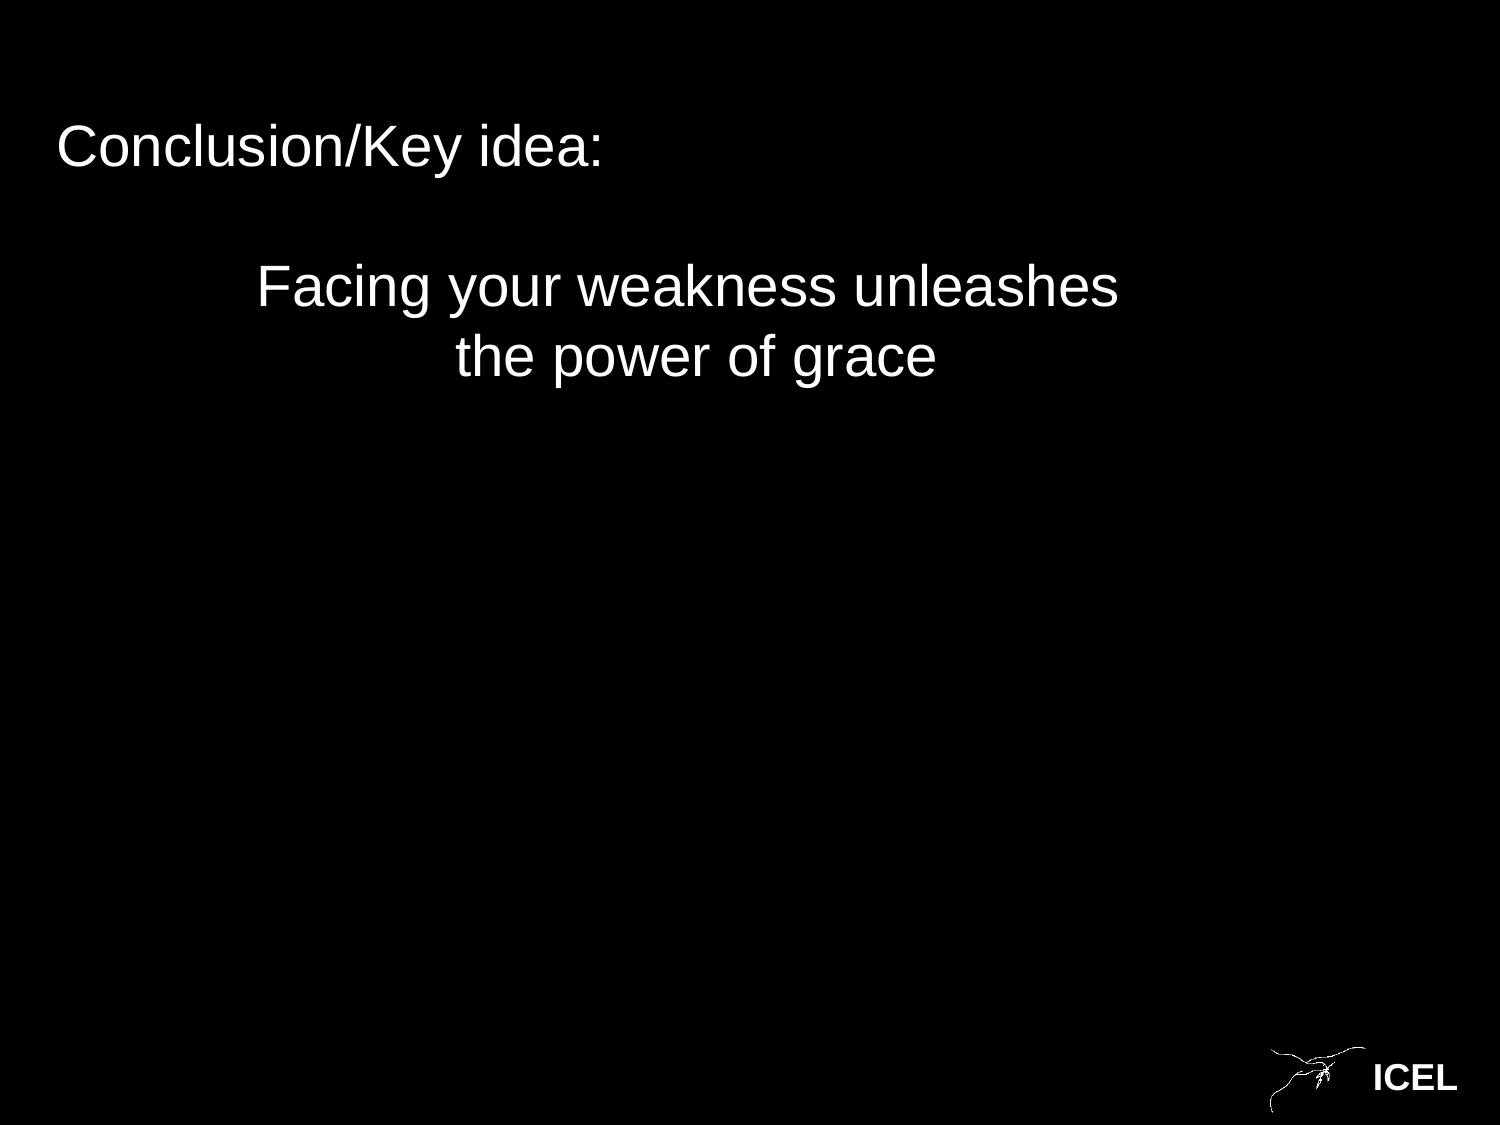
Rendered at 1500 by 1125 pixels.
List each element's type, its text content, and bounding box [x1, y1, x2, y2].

text_box Conclusion/Key idea: Facing your weakness unleashes the power of grace [41, 30, 1353, 1012]
picture [1269, 1046, 1366, 1113]
